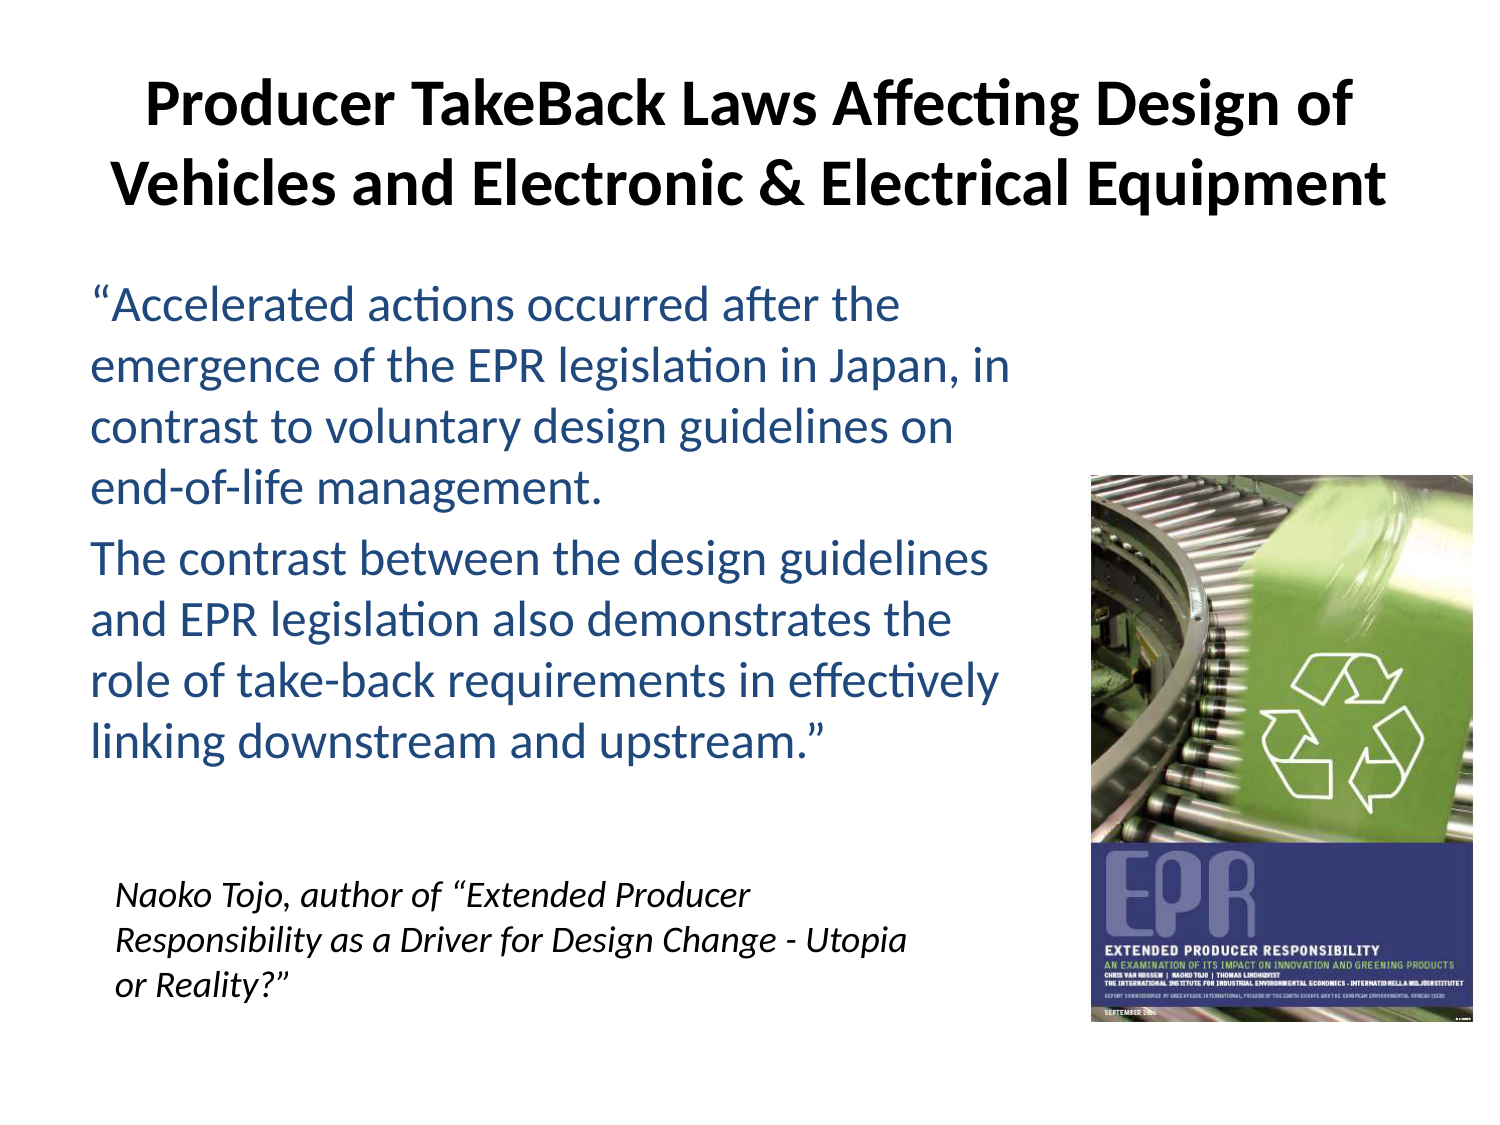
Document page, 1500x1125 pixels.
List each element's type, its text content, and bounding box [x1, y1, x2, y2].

list “Accelerated actions occurred after the emergence of the EPR legislation in Japan, in contrast to voluntary design guidelines on end-of-life management. The contrast between the design guidelines and EPR legislation also demonstrates the role of take-back requirements in effectively linking downstream and upstream.” [75, 262, 1050, 825]
title Producer TakeBack Laws Affecting Design of Vehicles and Electronic & Electrical Equipment [75, 45, 1425, 233]
picture [1087, 474, 1480, 1027]
text_box Naoko Tojo, author of “Extended Producer Responsibility as a Driver for Design Change - Utopia or Reality?” [99, 862, 950, 1058]
